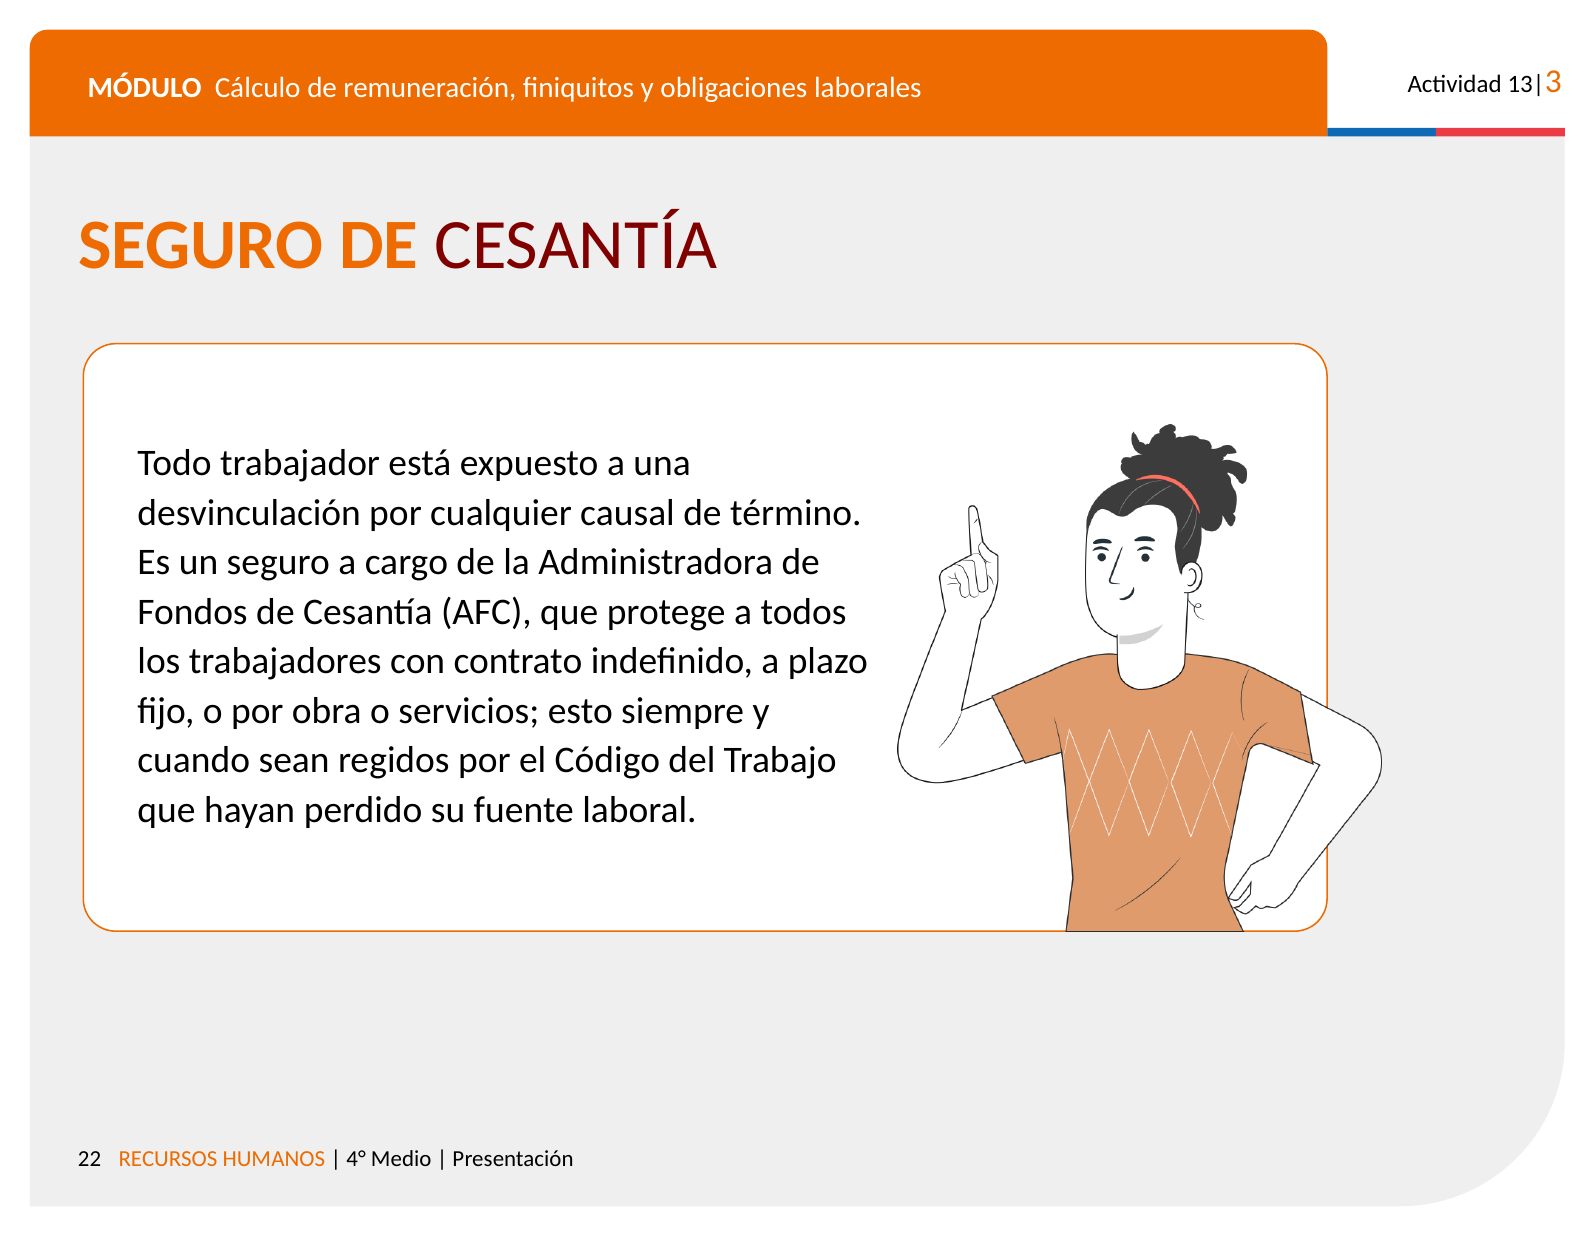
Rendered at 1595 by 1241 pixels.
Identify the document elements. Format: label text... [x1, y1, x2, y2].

text_box Todo trabajador está expuesto a una desvinculación por cualquier causal de término. Es un seguro a cargo de la Administradora de Fondos de Cesantía (AFC), que protege a todos los trabajadores con contrato indefinido, a plazo fijo, o por obra o servicios; esto siempre y cuando sean regidos por el Código del Trabajo que hayan perdido su fuente laboral. [122, 426, 894, 837]
text_box SEGURO DE CESANTÍA [63, 190, 1595, 291]
picture [897, 424, 1382, 932]
text_box [83, 343, 1328, 932]
